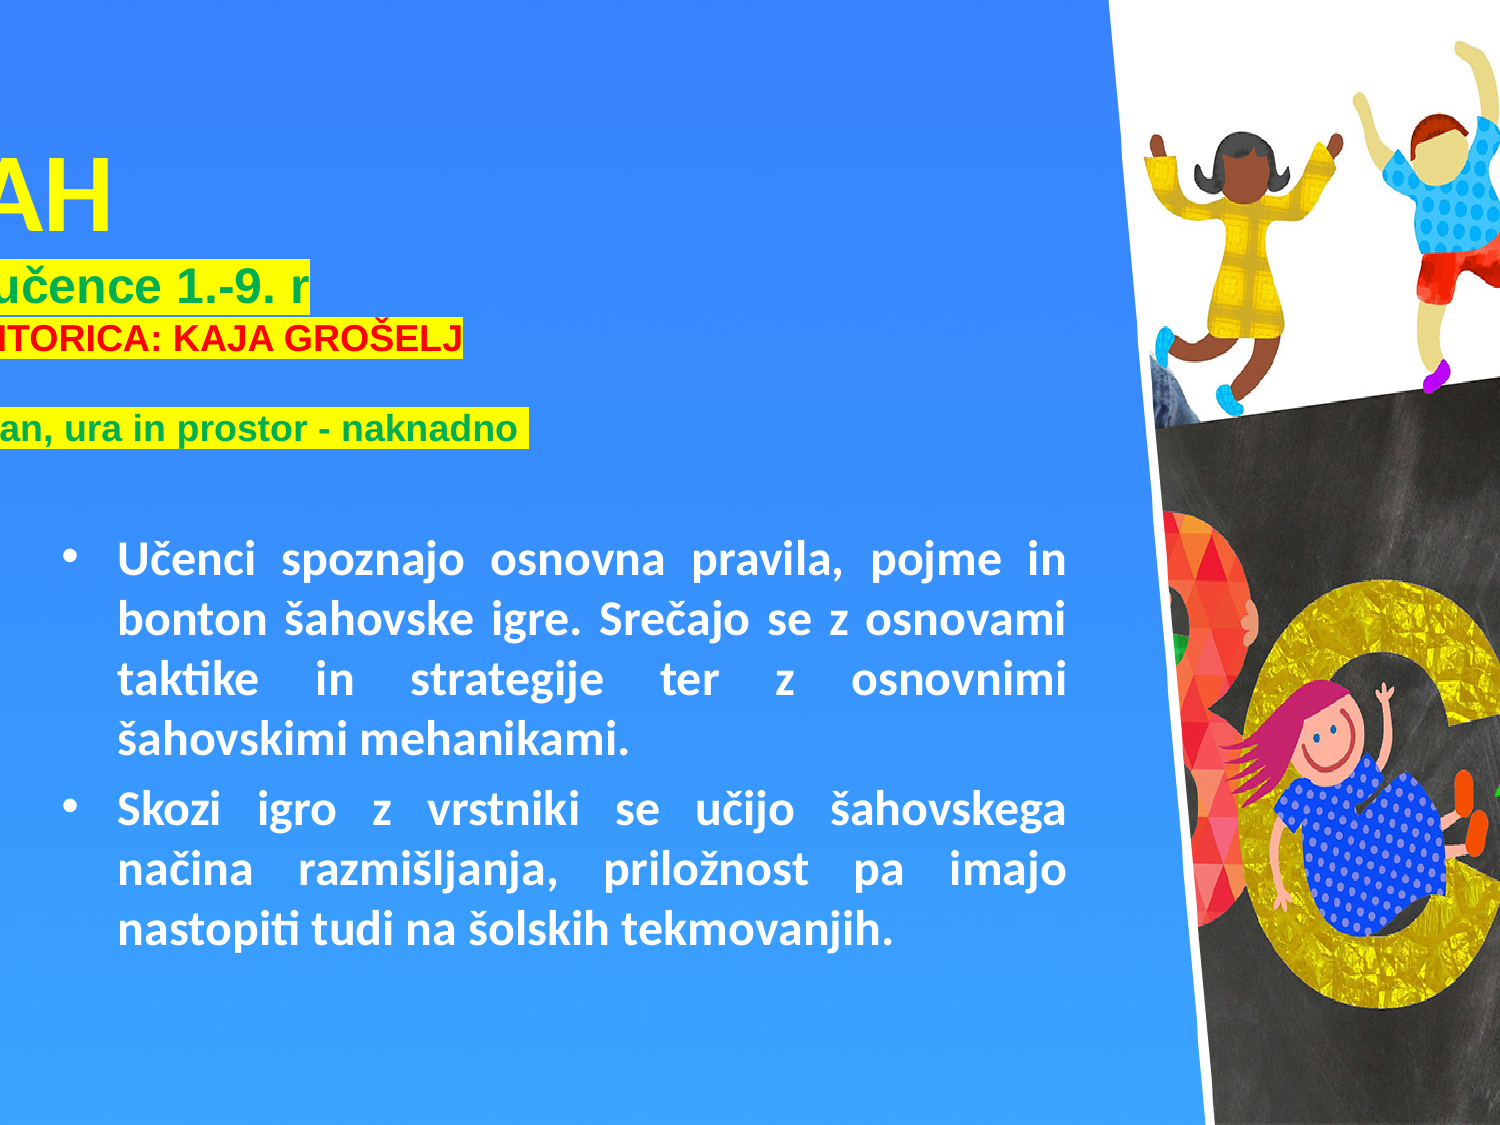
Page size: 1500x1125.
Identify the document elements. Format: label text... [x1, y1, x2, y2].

picture [0, 0, 1500, 1125]
list Učenci spoznajo osnovna pravila, pojme in bonton šahovske igre. Srečajo se z osnovami taktike in strategije ter z osnovnimi šahovskimi mehanikami. Skozi igro z vrstniki se učijo šahovskega načina razmišljanja, priložnost pa imajo nastopiti tudi na šolskih tekmovanjih. [46, 517, 1083, 1125]
title ŠAH za učence 1.-9. r MENTORICA: KAJA GROŠELJ dan, ura in prostor - naknadno [0, 133, 1203, 365]
